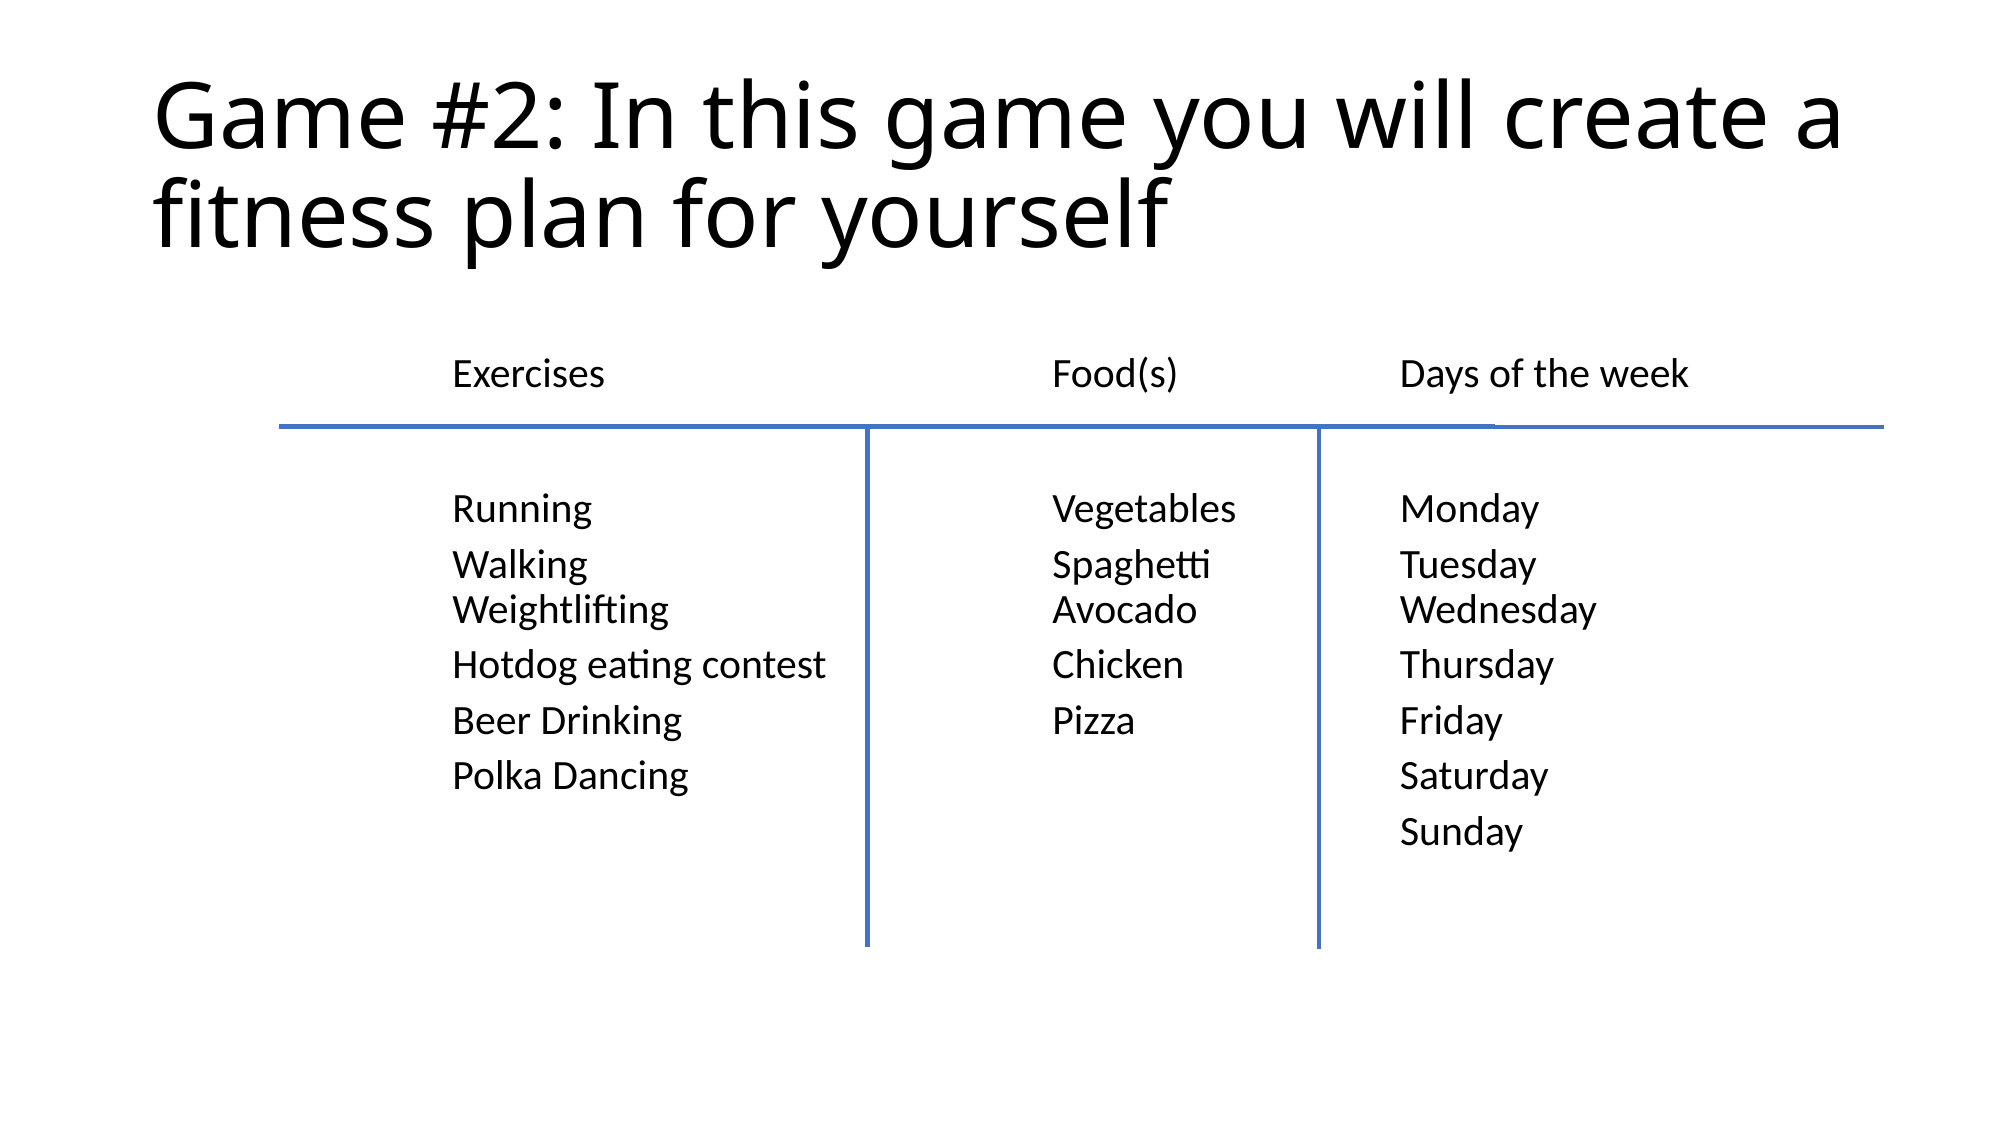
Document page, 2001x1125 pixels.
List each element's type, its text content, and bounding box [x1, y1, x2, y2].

title Game #2: In this game you will create a fitness plan for yourself [137, 59, 1863, 278]
list Exercises Food(s) Days of the week Running Vegetables Monday Walking Spaghetti Tuesday Weightlifting Avocado Wednesday Hotdog eating contest Chicken Thursday Beer Drinking Pizza Friday Polka Dancing Saturday Sunday [137, 299, 1863, 1014]
